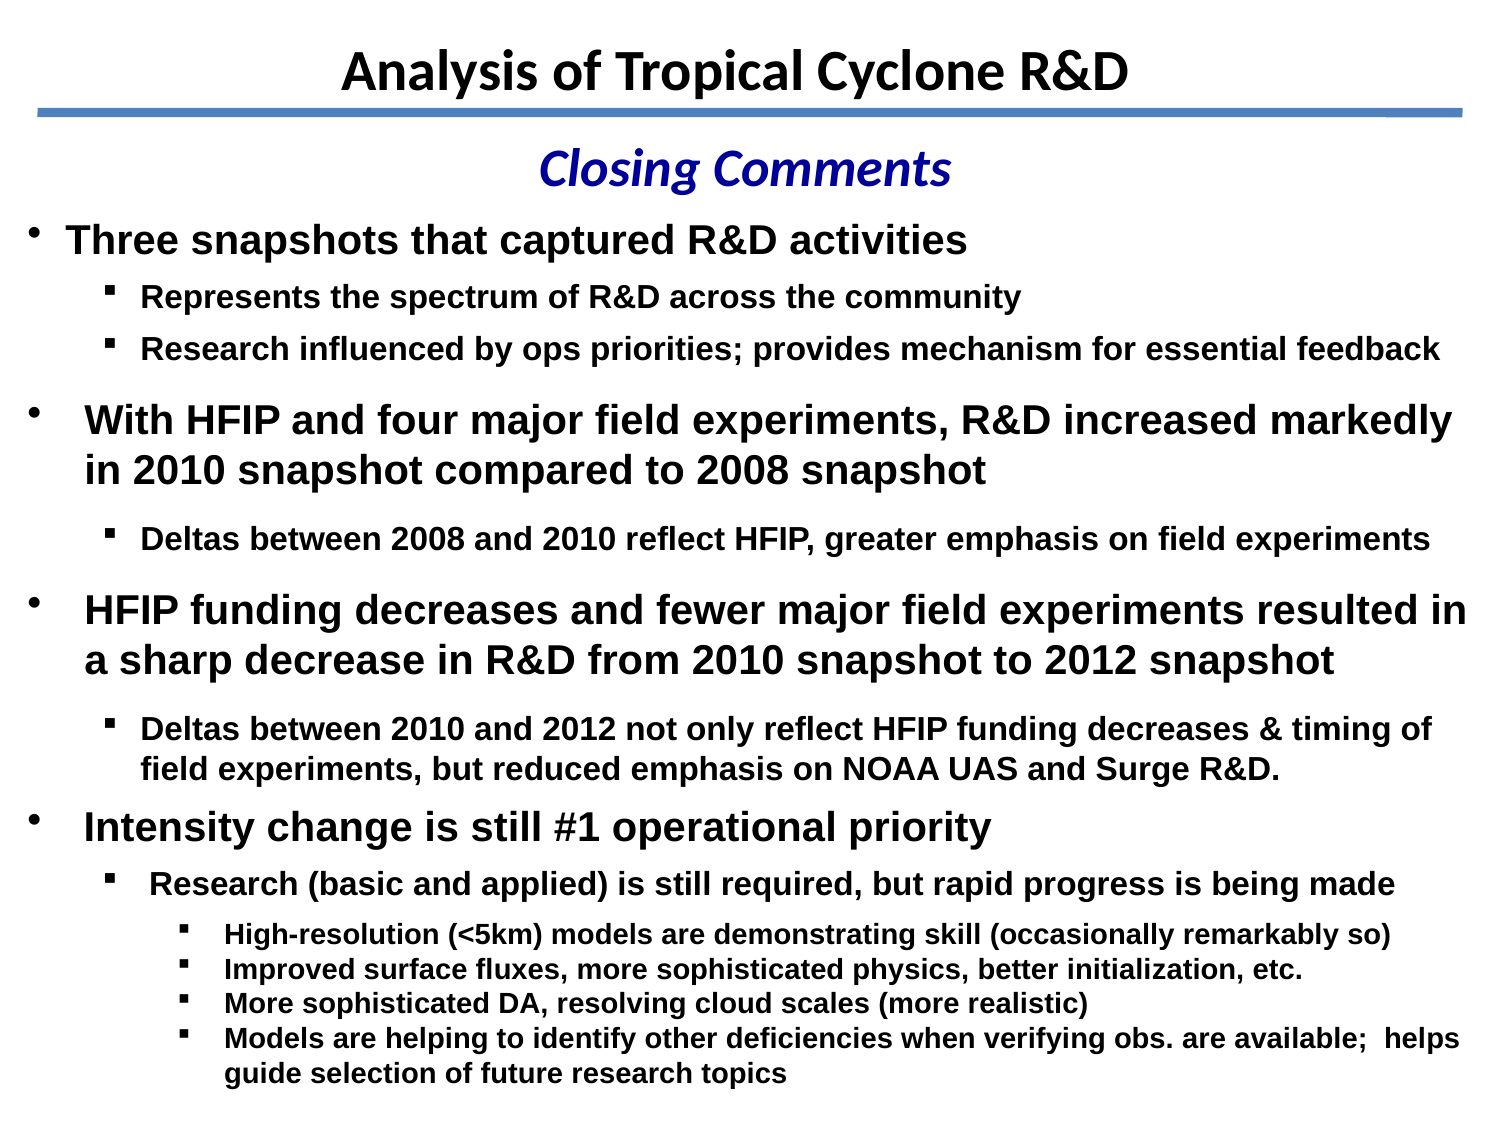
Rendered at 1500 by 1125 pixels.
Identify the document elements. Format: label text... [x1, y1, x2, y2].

text_box Analysis of Tropical Cyclone R&D [326, 24, 1145, 110]
text_box Three snapshots that captured R&D activities Represents the spectrum of R&D across the community Research influenced by ops priorities; provides mechanism for essential feedback With HFIP and four major field experiments, R&D increased markedly in 2010 snapshot compared to 2008 snapshot Deltas between 2008 and 2010 reflect HFIP, greater emphasis on field experiments HFIP funding decreases and fewer major field experiments resulted in a sharp decrease in R&D from 2010 snapshot to 2012 snapshot Deltas between 2010 and 2012 not only reflect HFIP funding decreases & timing of field experiments, but reduced emphasis on NOAA UAS and Surge R&D. Intensity change is still #1 operational priority Research (basic and applied) is still required, but rapid progress is being made High-resolution (<5km) models are demonstrating skill (occasionally remarkably so) Improved surface fluxes, more sophisticated physics, better initialization, etc. More sophisticated DA, resolving cloud scales (more realistic) Models are helping to identify other deficiencies when verifying obs. are available; helps guide selection of future research topics [12, 205, 1490, 1122]
text_box Closing Comments [524, 125, 968, 205]
